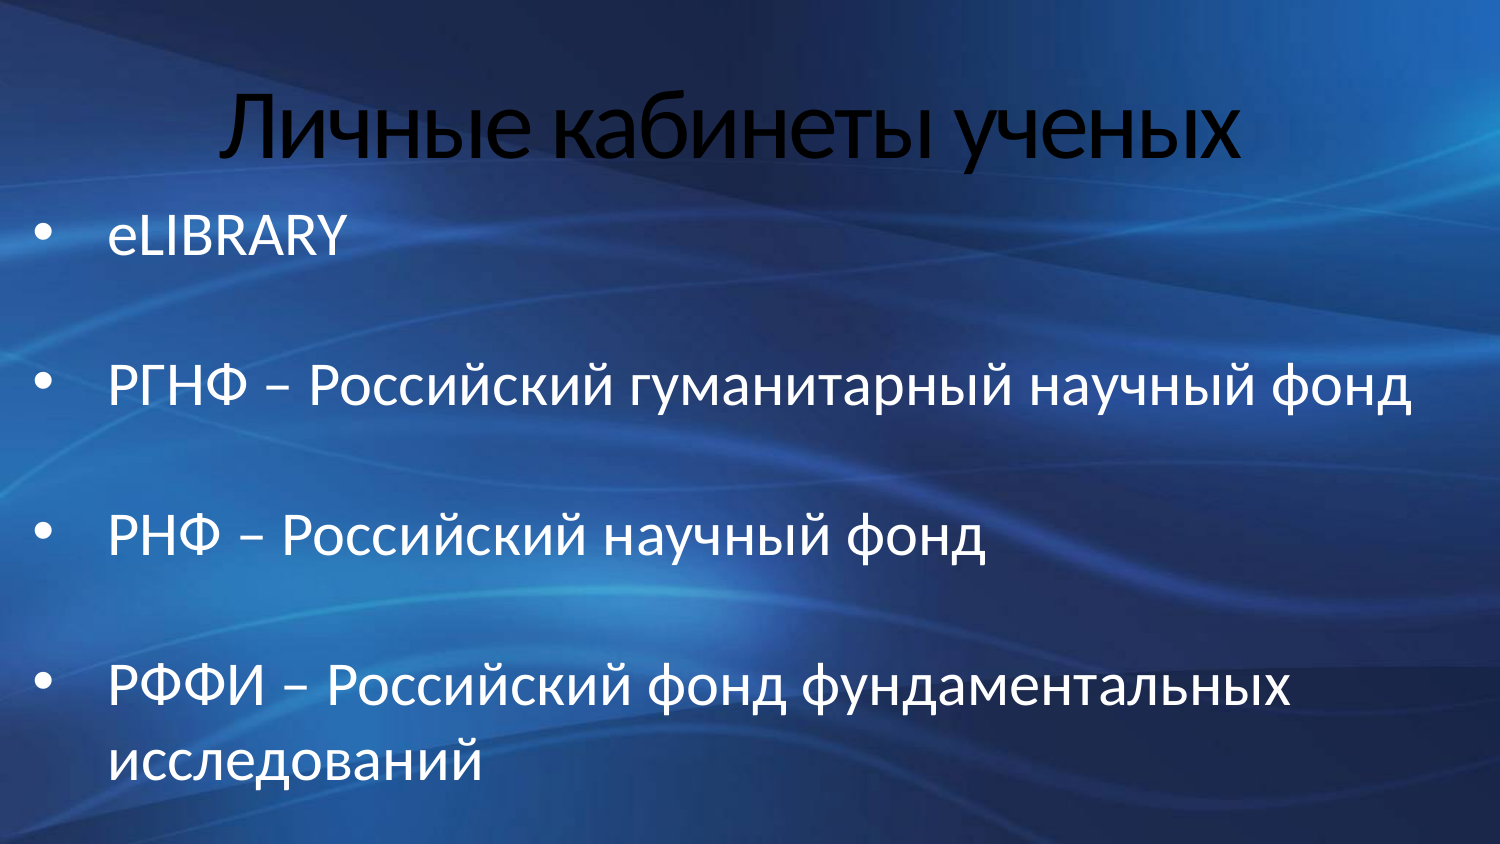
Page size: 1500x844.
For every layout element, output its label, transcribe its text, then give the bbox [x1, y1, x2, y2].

picture [0, 0, 1500, 844]
title Личные кабинеты ученых [218, 32, 1374, 185]
text_box eLIBRARY РГНФ – Российский гуманитарный научный фонд РНФ – Российский научный фонд РФФИ – Российский фонд фундаментальных исследований [17, 185, 1471, 800]
